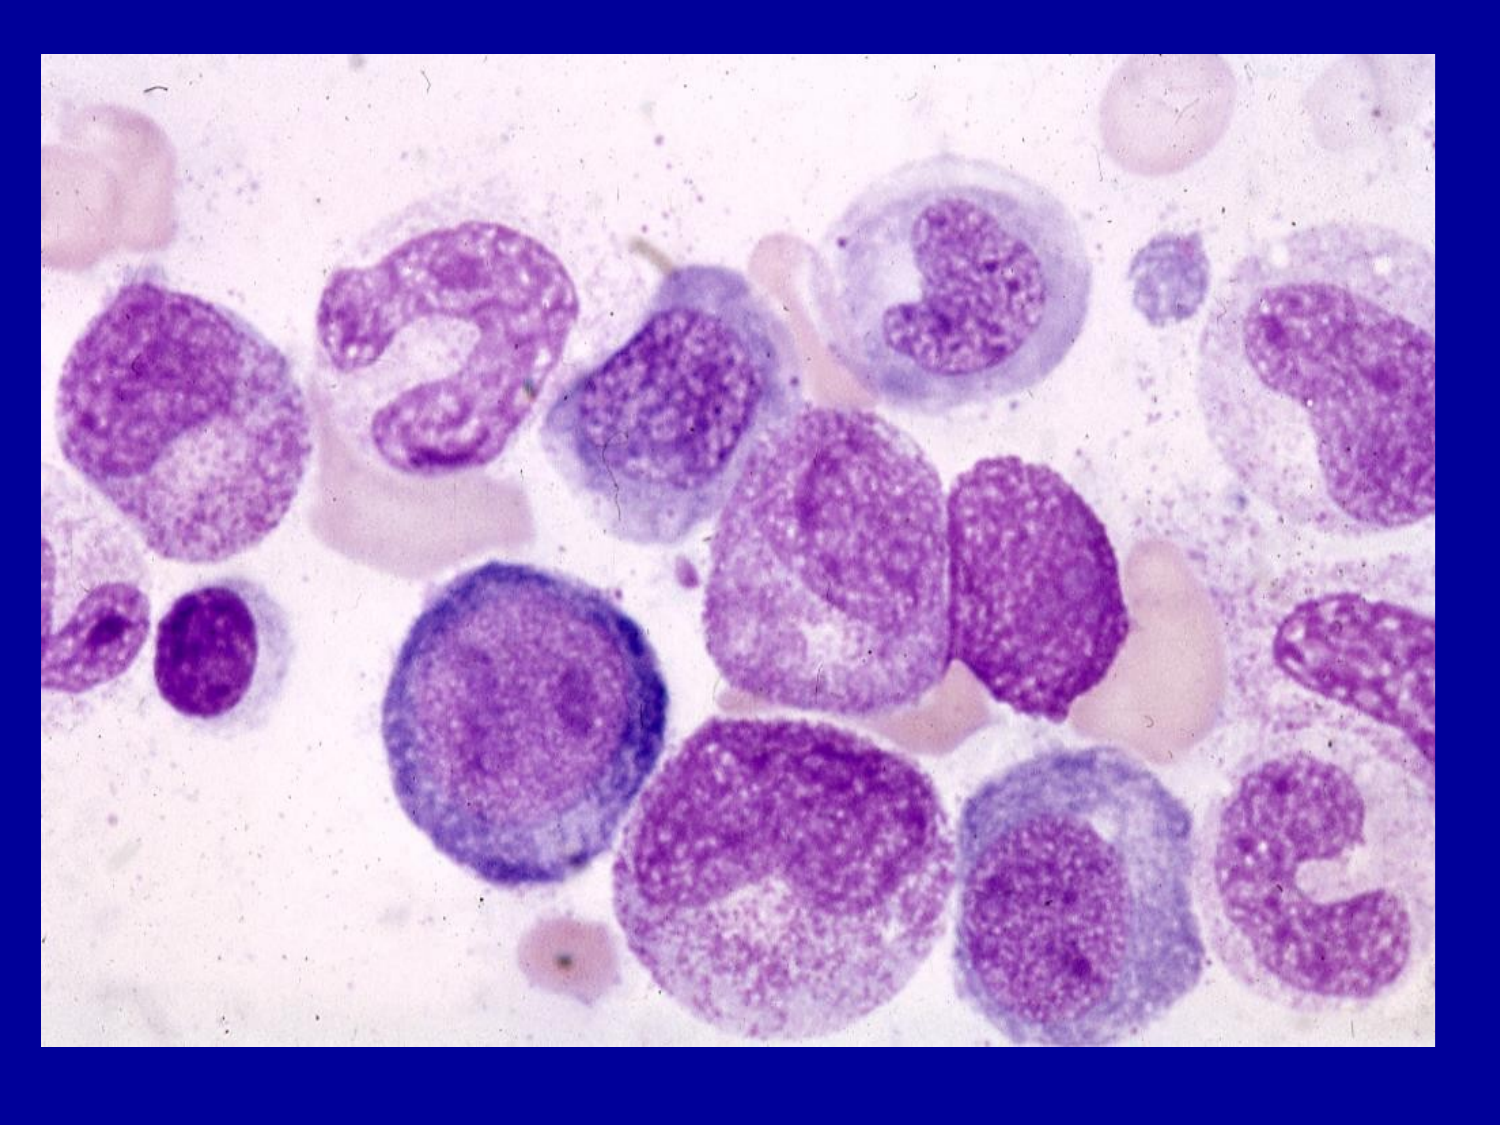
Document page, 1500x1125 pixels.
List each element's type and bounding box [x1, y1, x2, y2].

text_box [41, 54, 1436, 1047]
